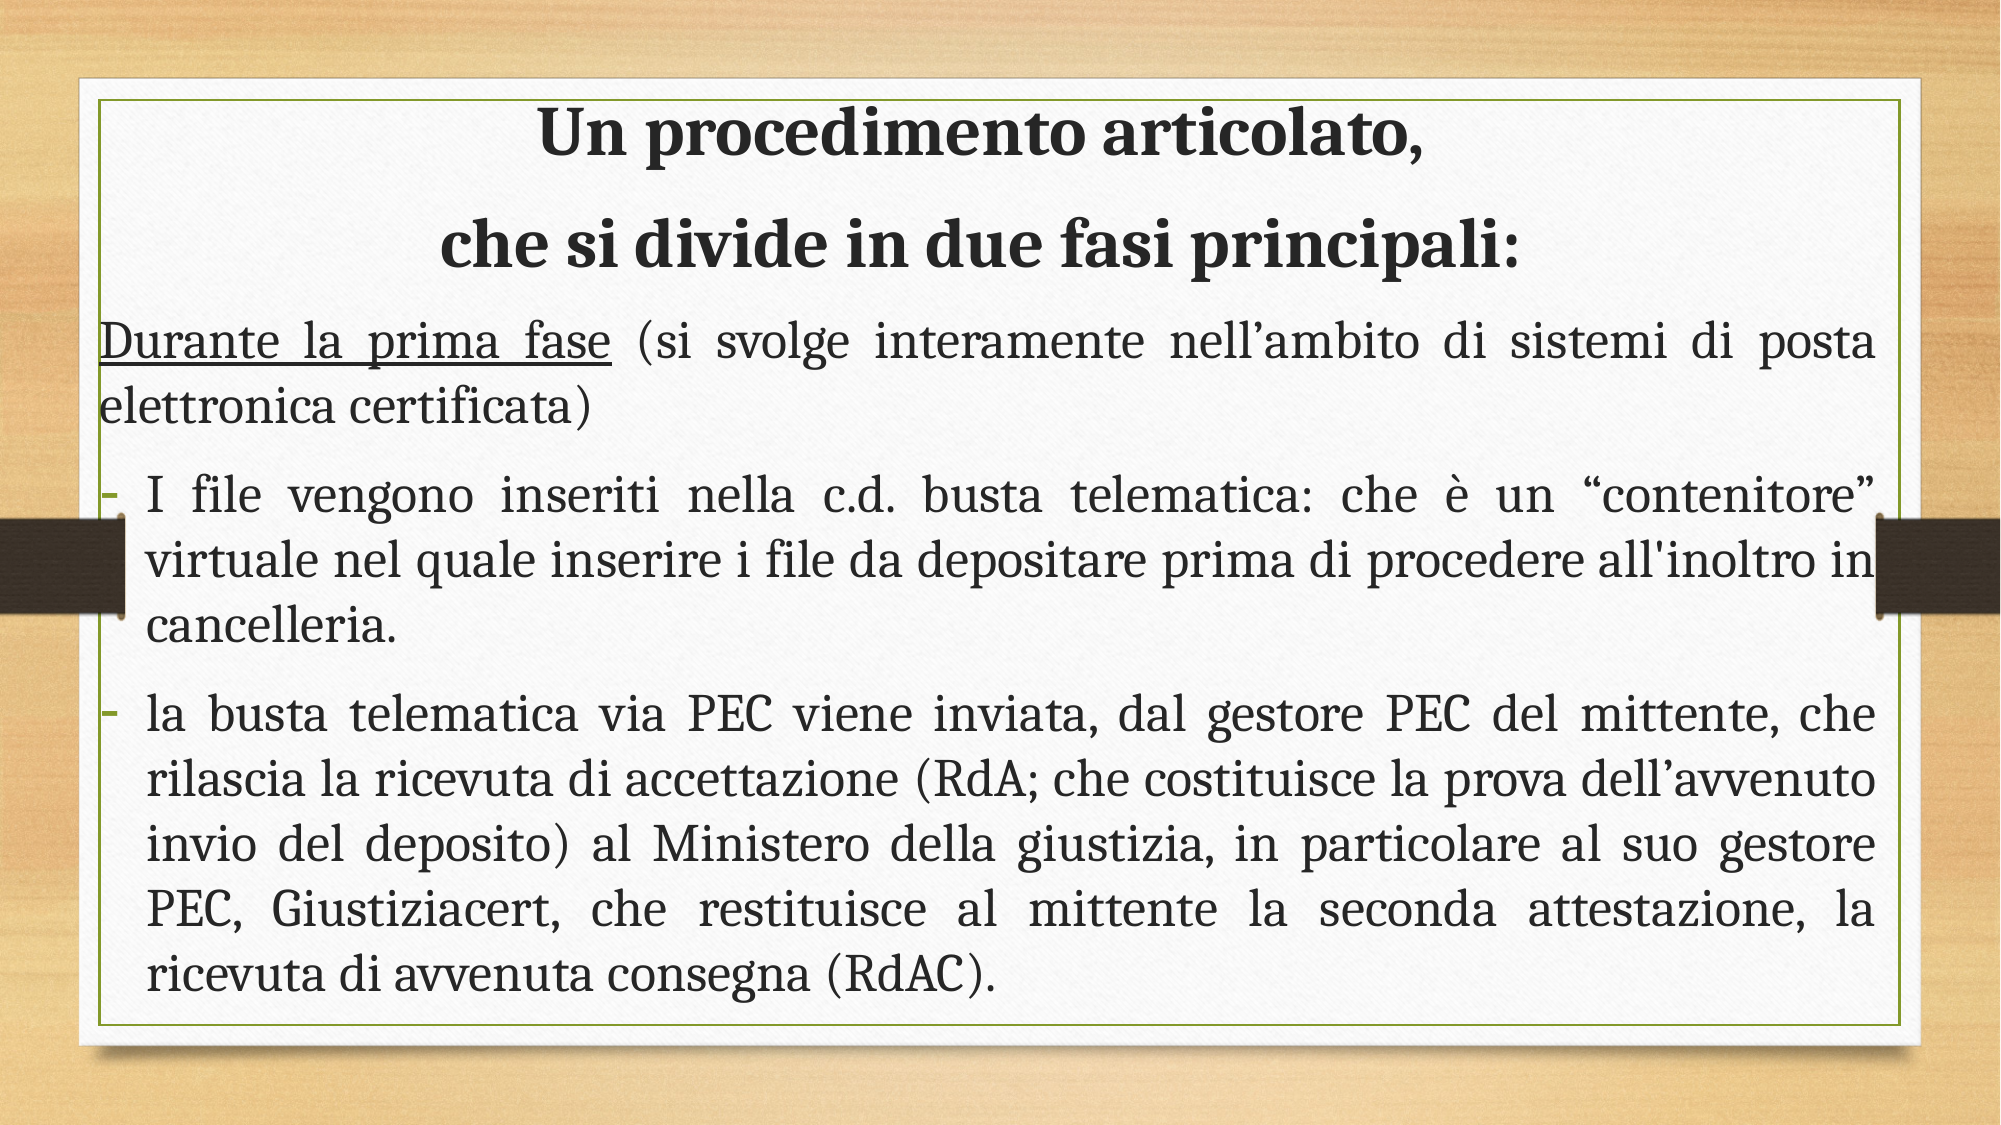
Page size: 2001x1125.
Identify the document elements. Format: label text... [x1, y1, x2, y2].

list Un procedimento articolato, che si divide in due fasi principali: Durante la prima fase (si svolge interamente nell’ambito di sistemi di posta elettronica certificata) I file vengono inseriti nella c.d. busta telematica: che è un “contenitore” virtuale nel quale inserire i file da depositare prima di procedere all'inoltro in cancelleria. la busta telematica via PEC viene inviata, dal gestore PEC del mittente, che rilascia la ricevuta di accettazione (RdA; che costituisce la prova dell’avvenuto invio del deposito) al Ministero della giustizia, in particolare al suo gestore PEC, Giustiziacert, che restituisce al mittente la seconda attestazione, la ricevuta di avvenuta consegna (RdAC). [84, 77, 1894, 1034]
picture [0, 0, 2001, 1125]
